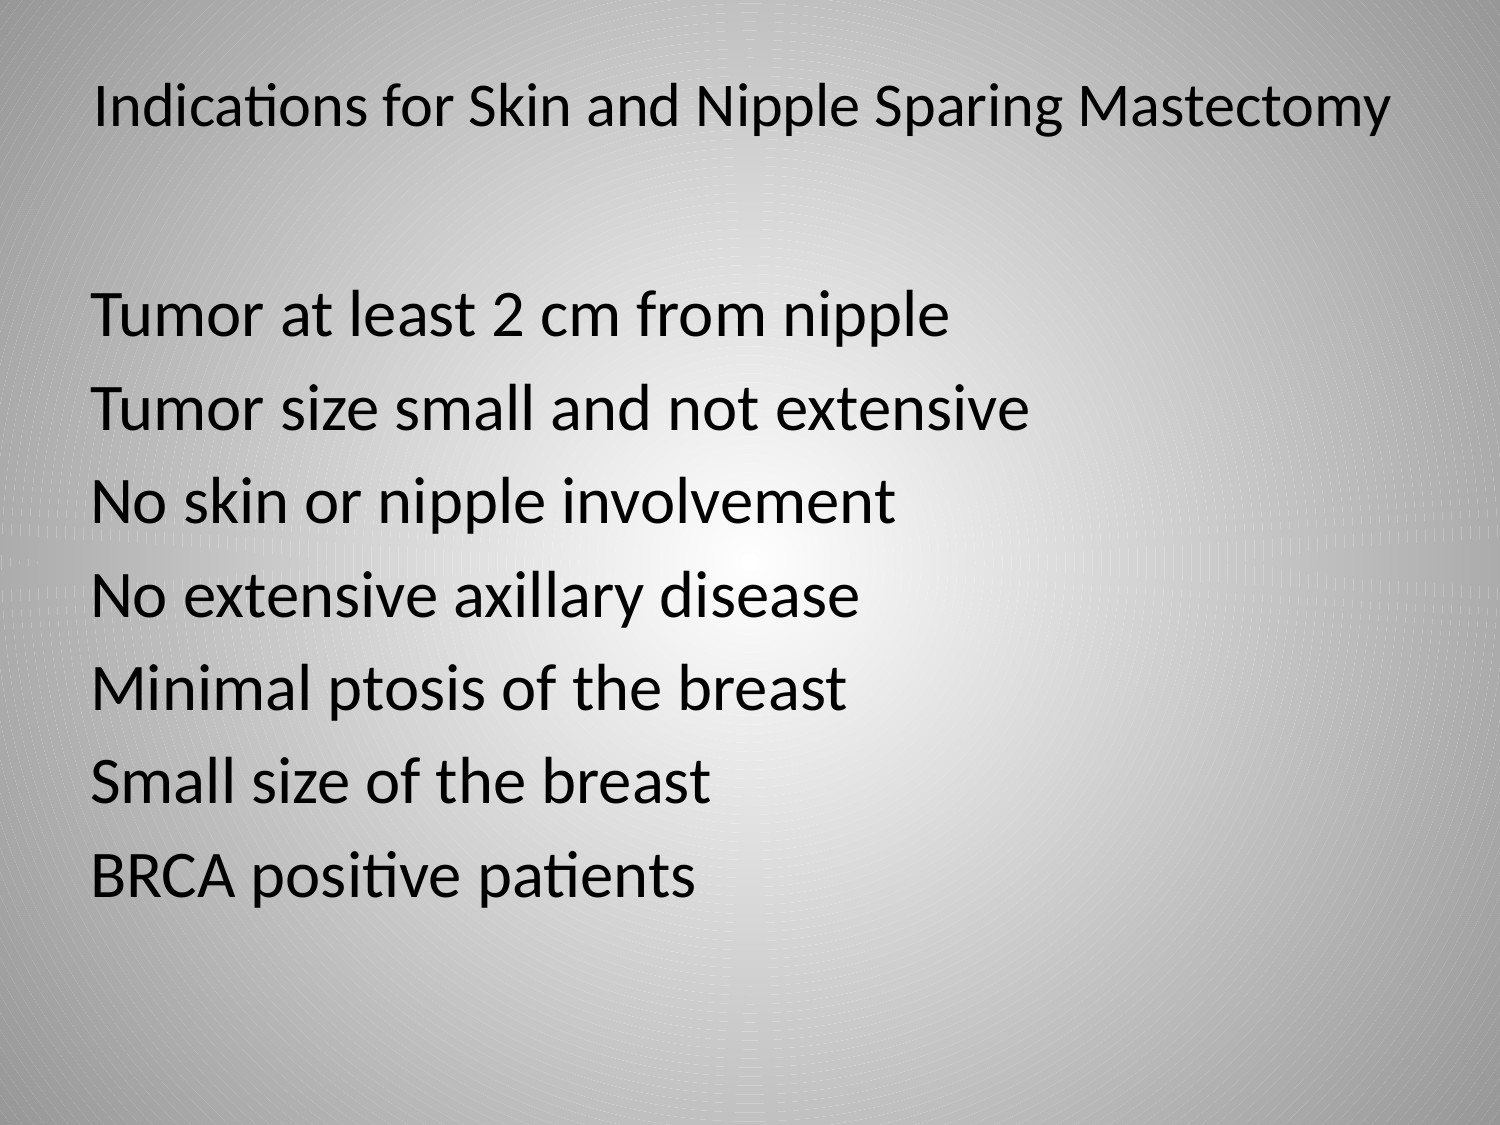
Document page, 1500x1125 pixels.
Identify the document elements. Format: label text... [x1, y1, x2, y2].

title Indications for Skin and Nipple Sparing Mastectomy [75, 45, 1425, 233]
list Tumor at least 2 cm from nipple Tumor size small and not extensive No skin or nipple involvement No extensive axillary disease Minimal ptosis of the breast Small size of the breast BRCA positive patients [75, 262, 1425, 1005]
